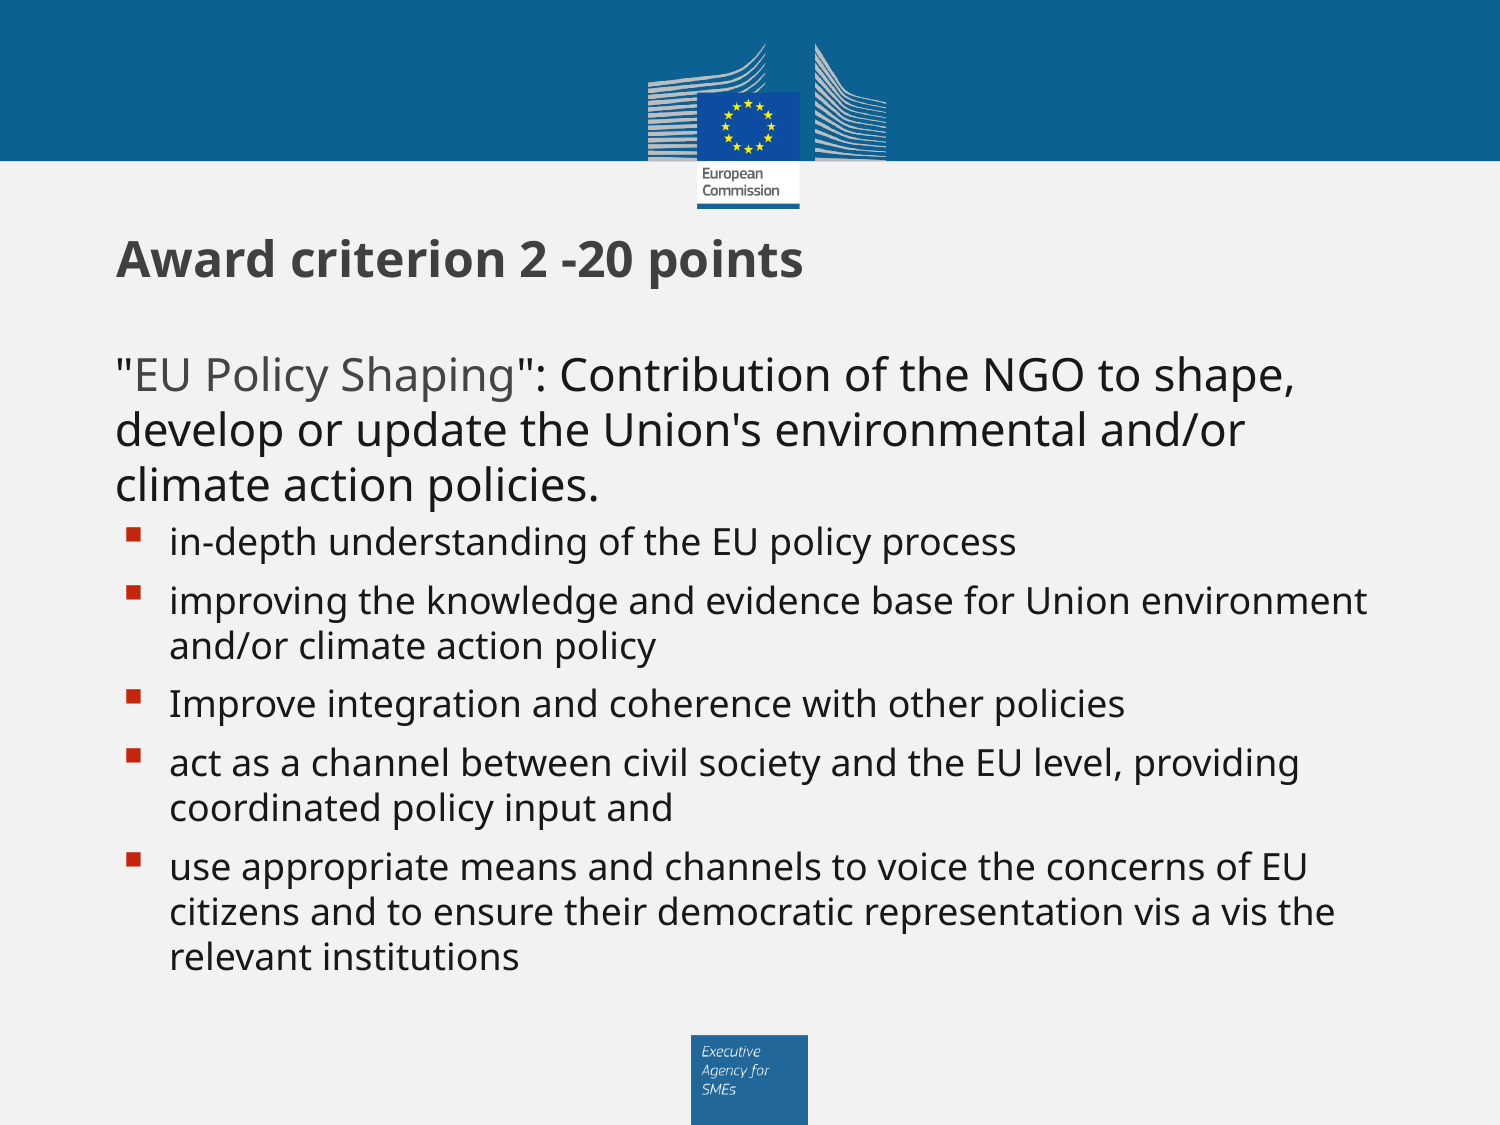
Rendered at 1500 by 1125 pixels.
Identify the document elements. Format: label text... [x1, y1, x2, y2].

picture [691, 1035, 808, 1125]
list "EU Policy Shaping": Contribution of the NGO to shape, develop or update the Union's environmental and/or climate action policies. in-depth understanding of the EU policy process improving the knowledge and evidence base for Union environment and/or climate action policy Improve integration and coherence with other policies act as a channel between civil society and the EU level, providing coordinated policy input and use appropriate means and channels to voice the concerns of EU citizens and to ensure their democratic representation vis a vis the relevant institutions [99, 338, 1405, 988]
title Award criterion 2 -20 points [101, 219, 1402, 338]
picture [648, 43, 886, 209]
